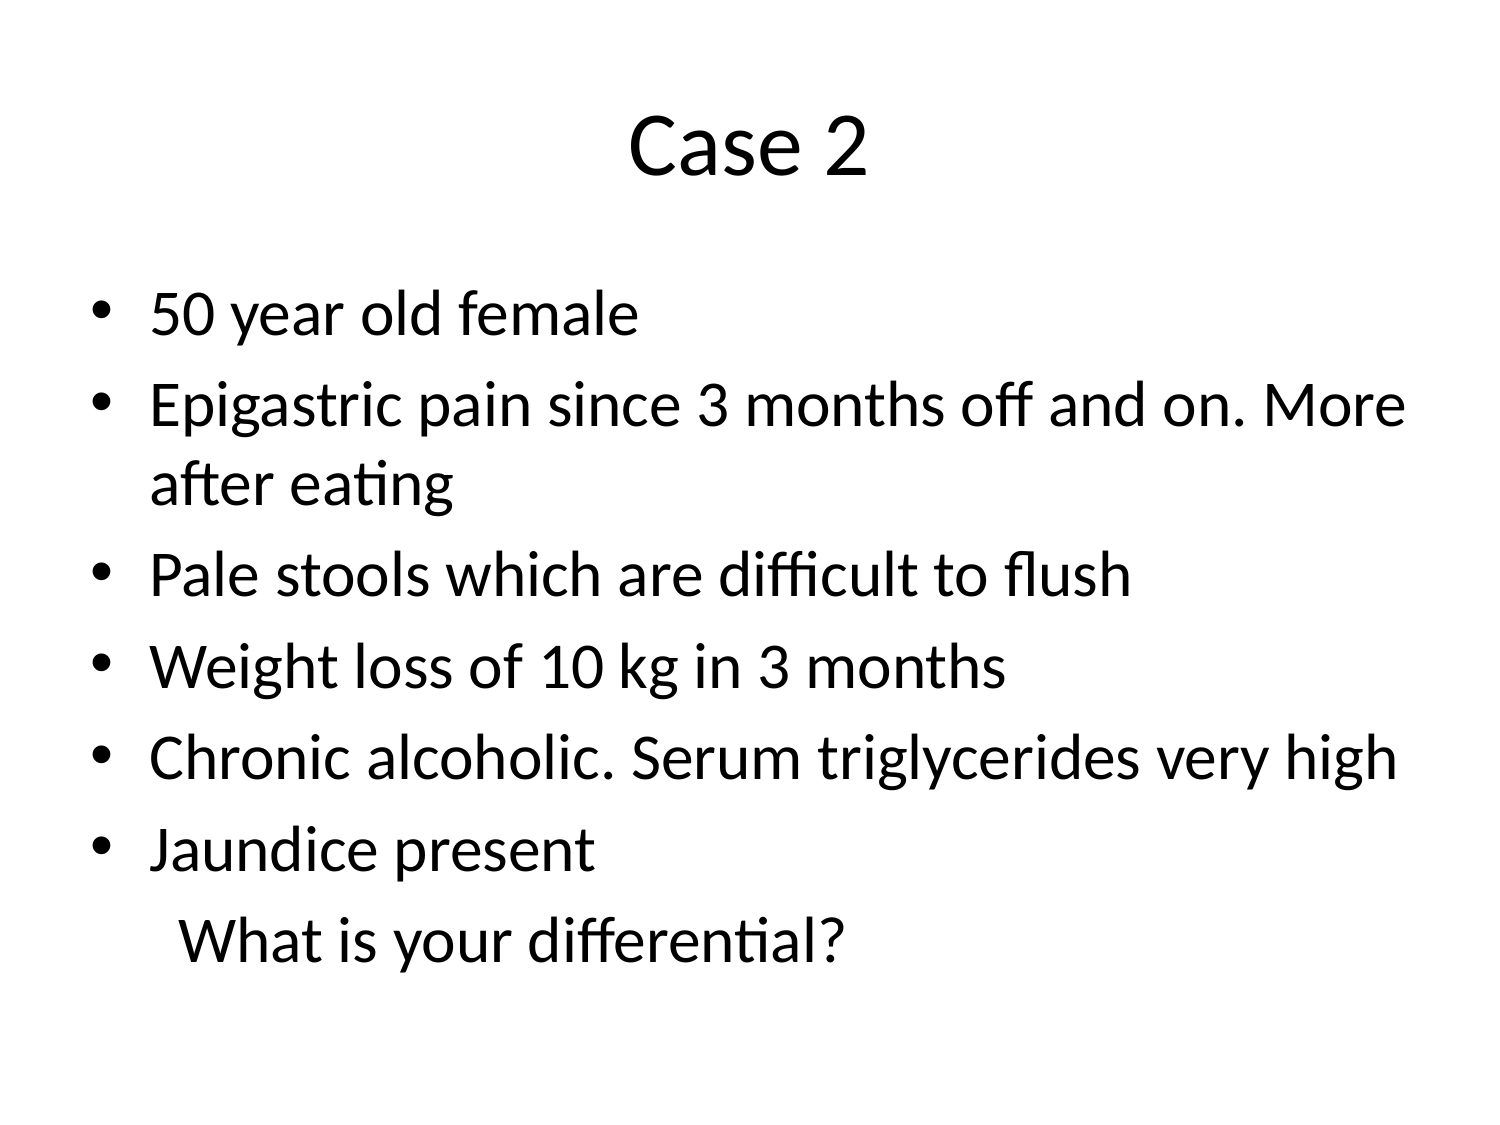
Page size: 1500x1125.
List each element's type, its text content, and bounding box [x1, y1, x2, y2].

title Case 2 [75, 45, 1425, 233]
list 50 year old female Epigastric pain since 3 months off and on. More after eating Pale stools which are difficult to flush Weight loss of 10 kg in 3 months Chronic alcoholic. Serum triglycerides very high Jaundice present What is your differential? [75, 262, 1425, 1005]
